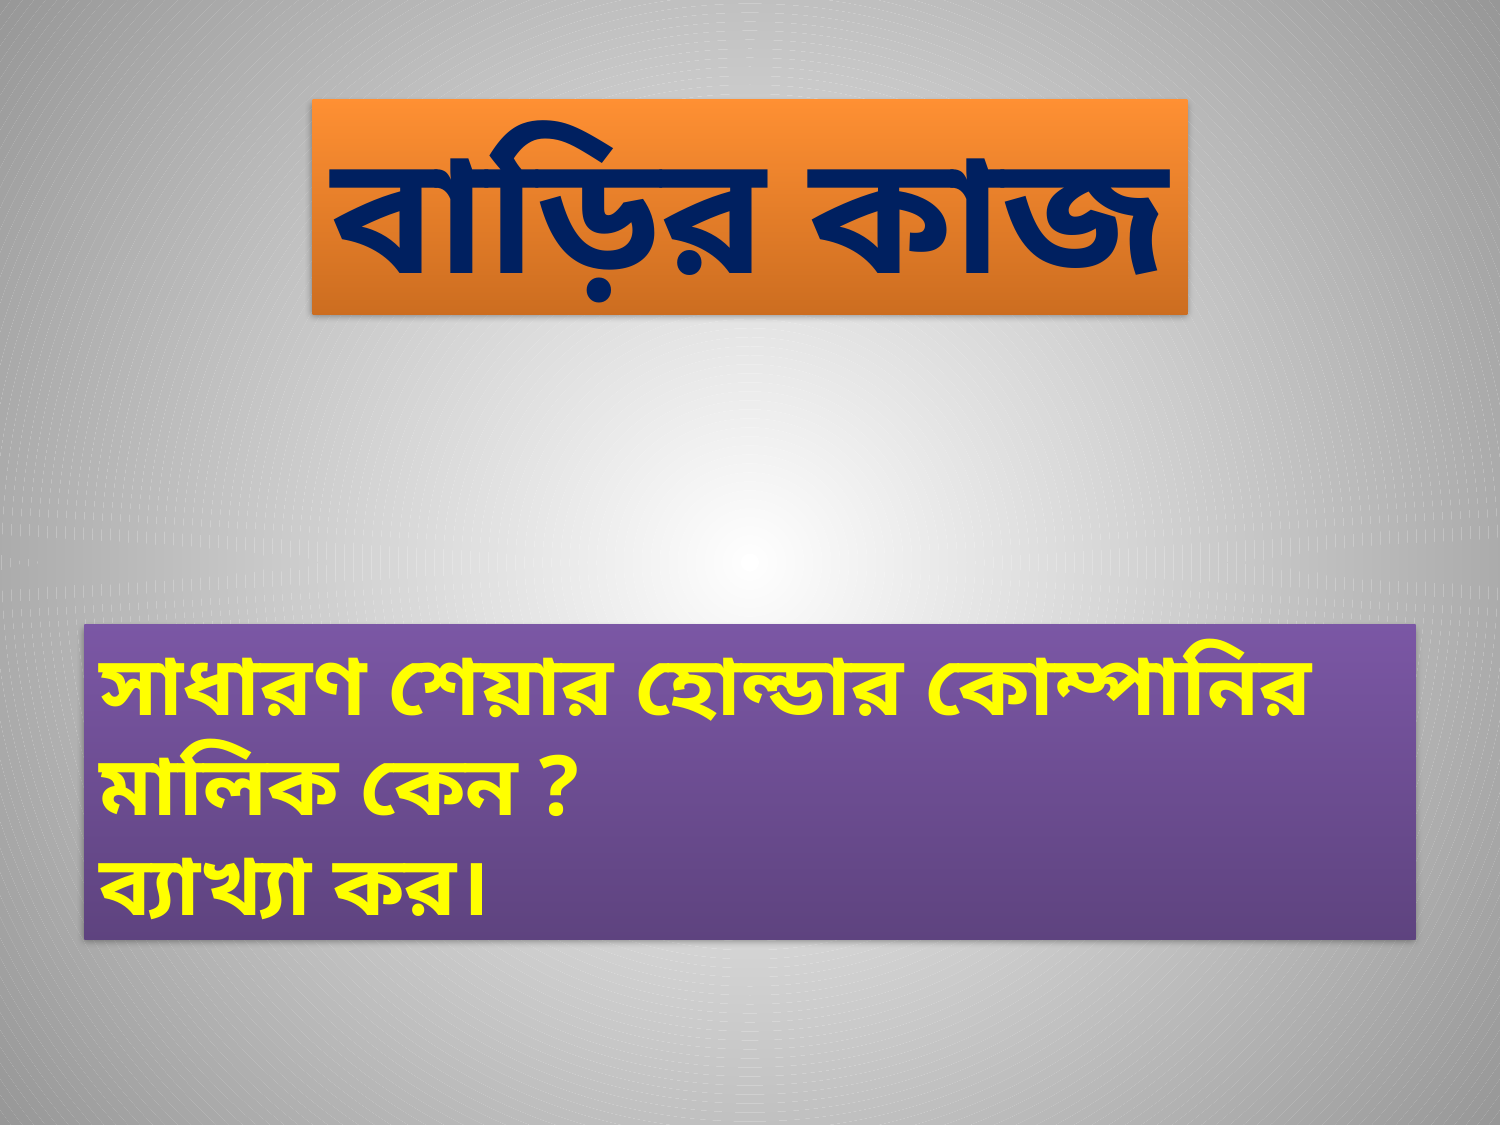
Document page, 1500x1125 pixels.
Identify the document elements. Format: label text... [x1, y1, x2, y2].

text_box সাধারণ শেয়ার হোল্ডার কোম্পানির মালিক কেন ? ব্যাখ্যা কর। [84, 624, 1416, 940]
text_box বাড়ির কাজ [312, 99, 1188, 315]
